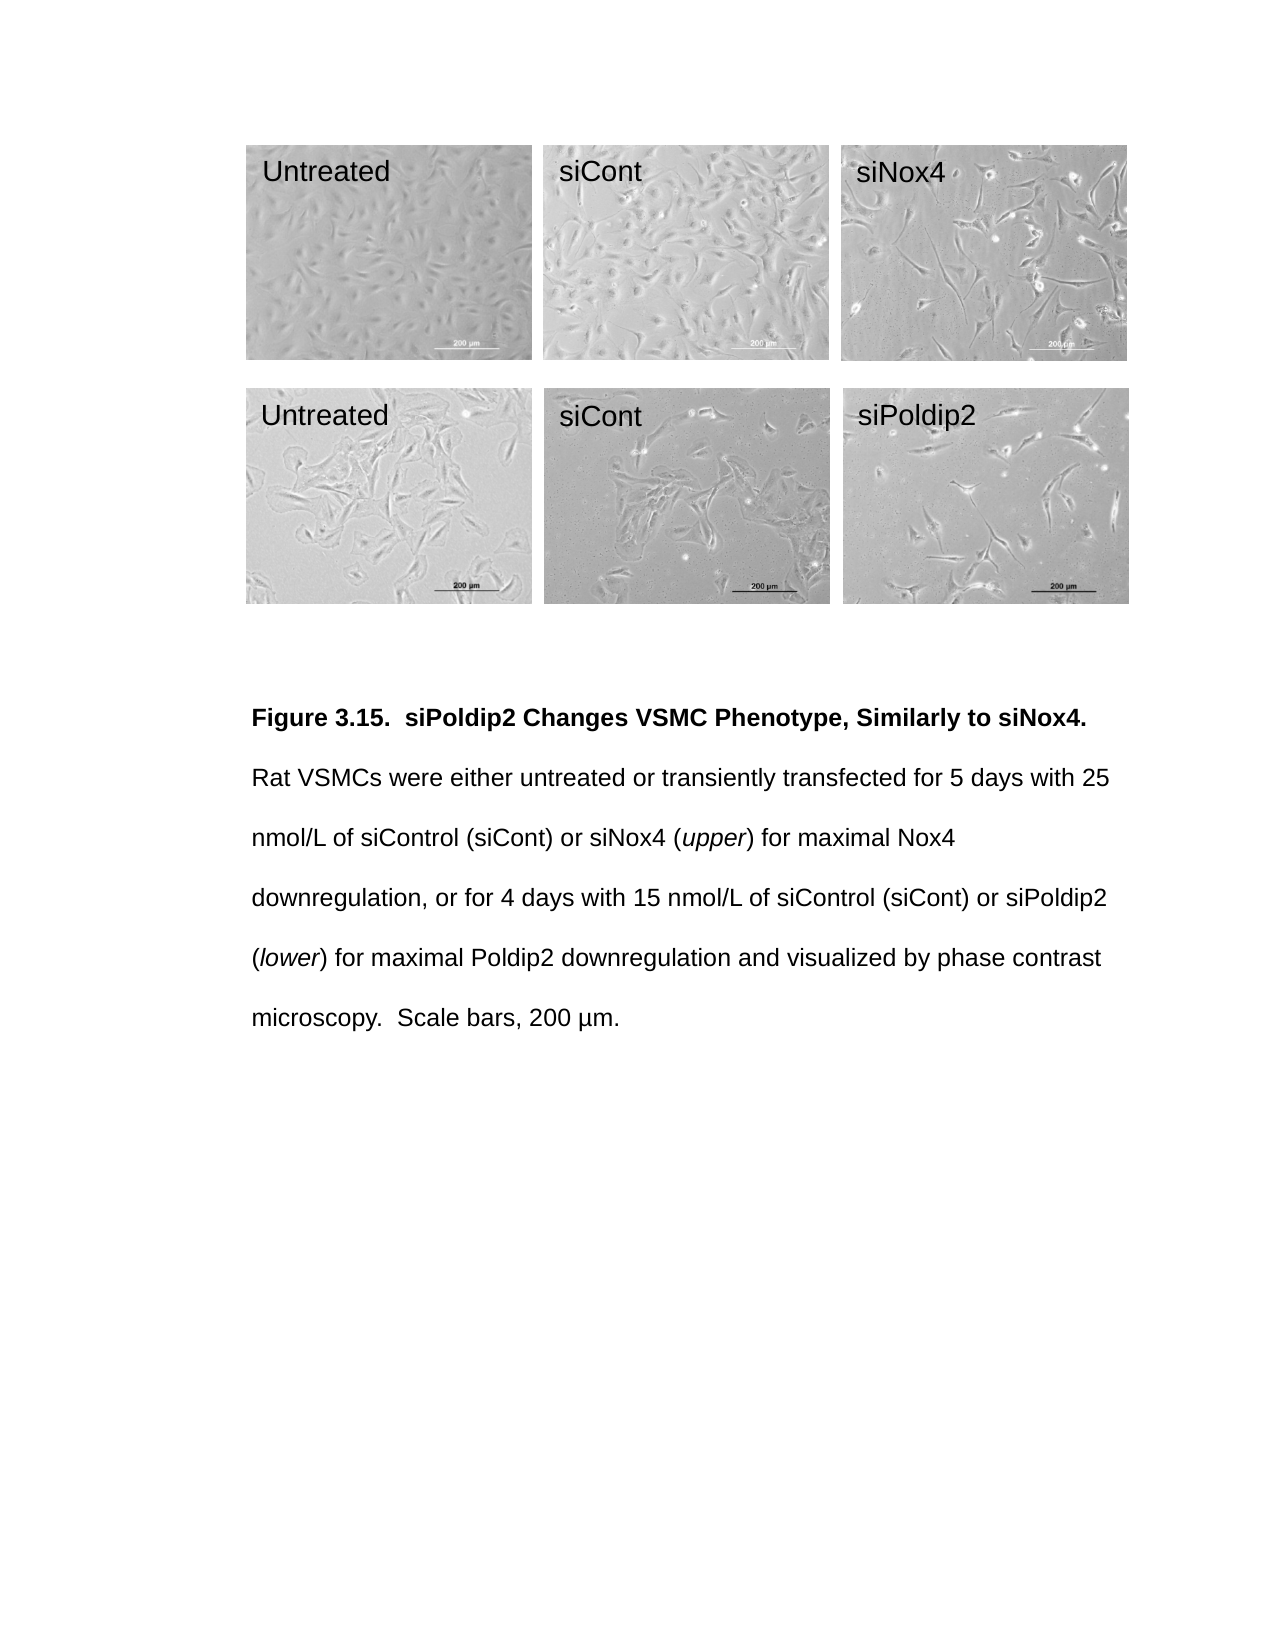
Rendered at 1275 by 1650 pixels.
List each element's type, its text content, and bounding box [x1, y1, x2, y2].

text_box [245, 144, 1129, 604]
text_box Figure 3.15. siPoldip2 Changes VSMC Phenotype, Similarly to siNox4. Rat VSMCs were either untreated or transiently transfected for 5 days with 25 nmol/L of siControl (siCont) or siNox4 (upper) for maximal Nox4 downregulation, or for 4 days with 15 nmol/L of siControl (siCont) or siPoldip2 (lower) for maximal Poldip2 downregulation and visualized by phase contrast microscopy. Scale bars, 200 µm. [236, 664, 1137, 1039]
